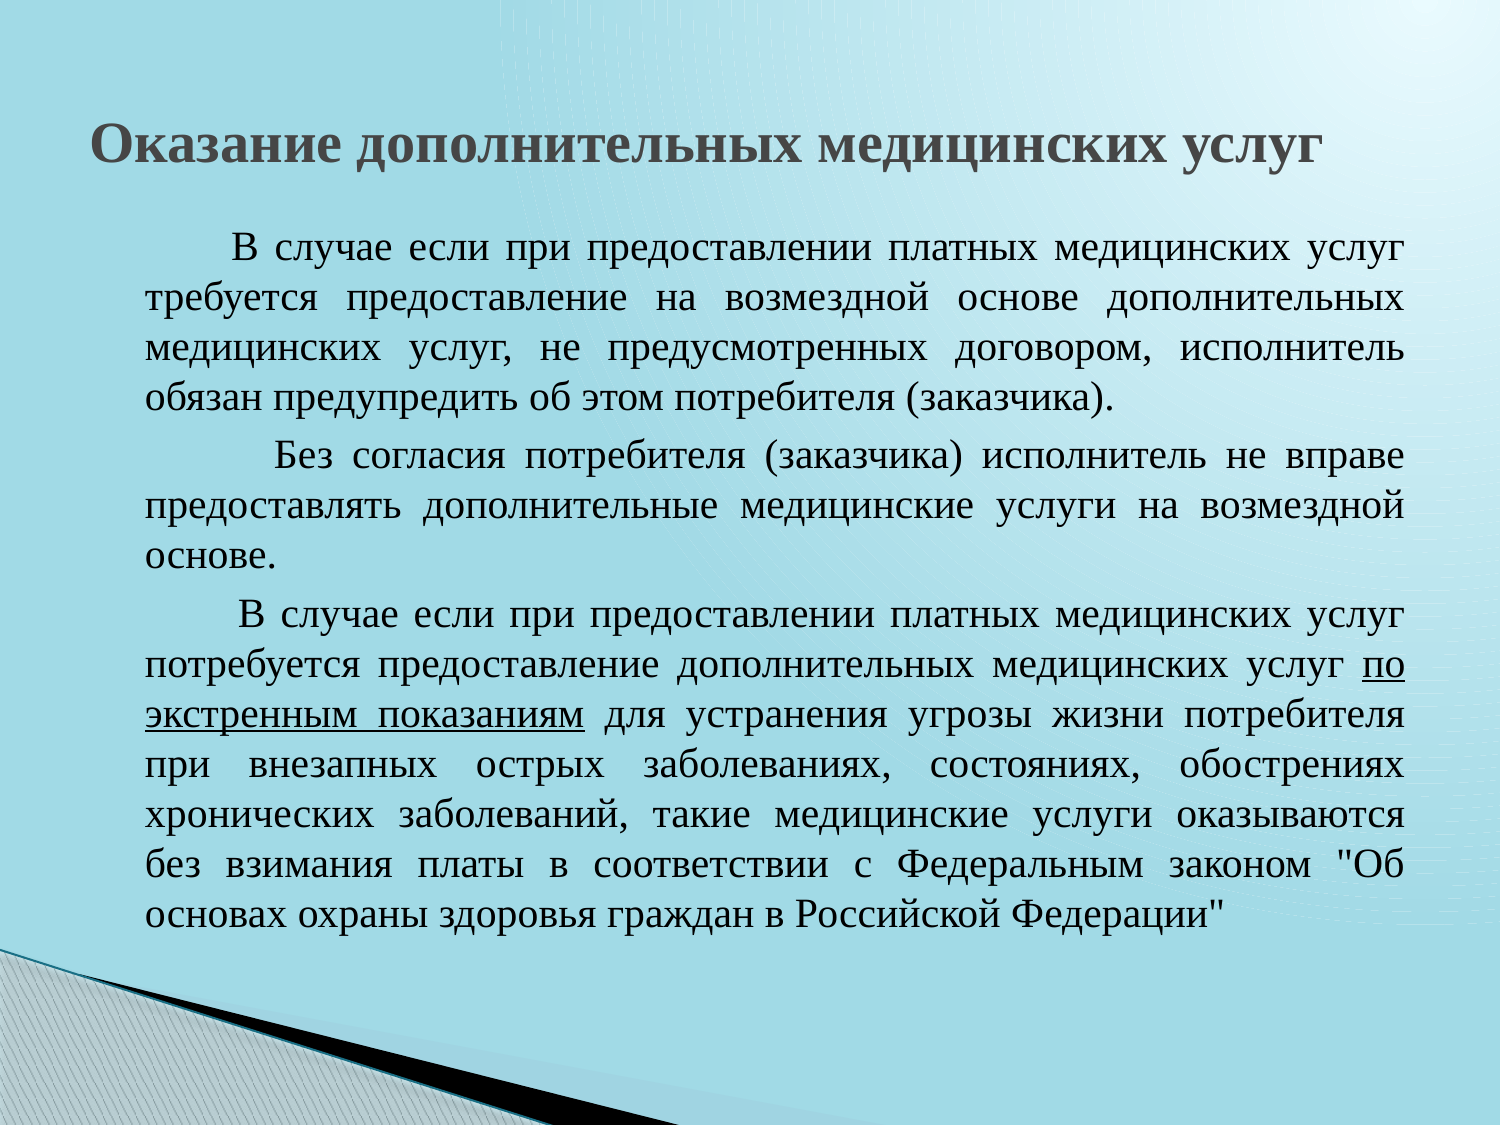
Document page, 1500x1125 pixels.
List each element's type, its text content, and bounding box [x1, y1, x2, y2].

list В случае если при предоставлении платных медицинских услуг требуется предоставление на возмездной основе дополнительных медицинских услуг, не предусмотренных договором, исполнитель обязан предупредить об этом потребителя (заказчика). Без согласия потребителя (заказчика) исполнитель не вправе предоставлять дополнительные медицинские услуги на возмездной основе. В случае если при предоставлении платных медицинских услуг потребуется предоставление дополнительных медицинских услуг по экстренным показаниям для устранения угрозы жизни потребителя при внезапных острых заболеваниях, состояниях, обострениях хронических заболеваний, такие медицинские услуги оказываются без взимания платы в соответствии с Федеральным законом "Об основах охраны здоровья граждан в Российской Федерации" [70, 210, 1421, 1043]
title Оказание дополнительных медицинских услуг [75, 45, 1425, 233]
